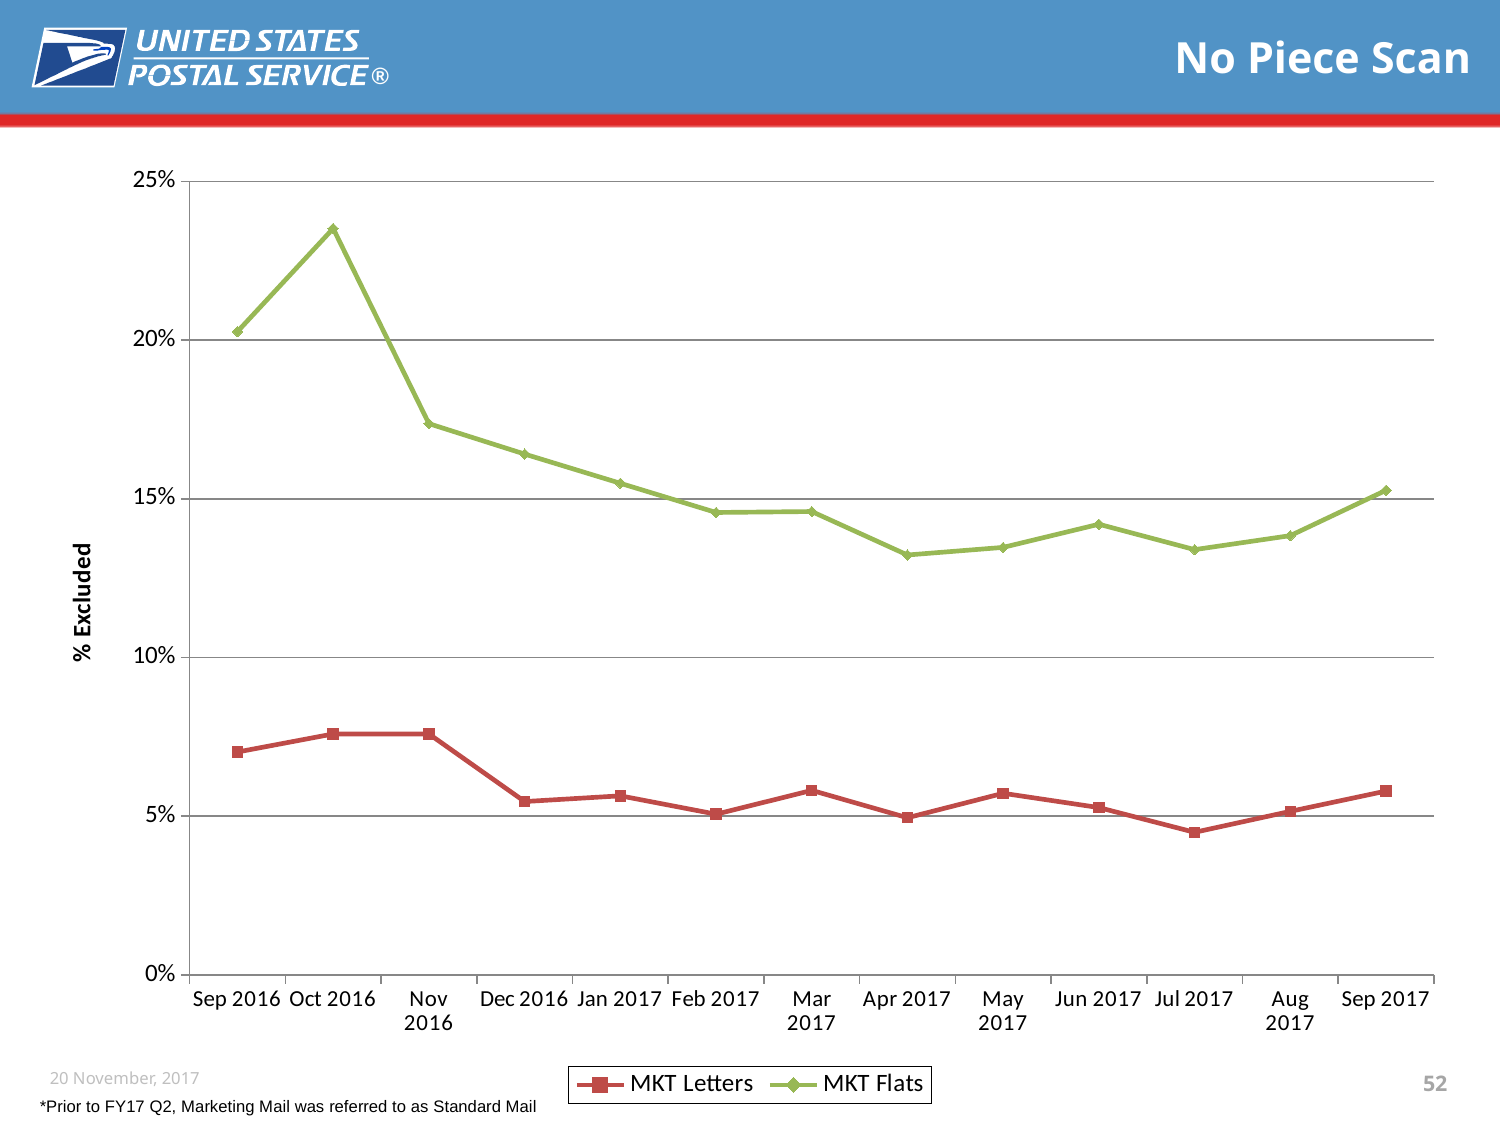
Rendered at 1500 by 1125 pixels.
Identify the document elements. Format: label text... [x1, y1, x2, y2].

chart [37, 149, 1463, 1104]
title No Piece Scan [462, 20, 1487, 92]
text_box *Prior to FY17 Q2, Marketing Mail was referred to as Standard Mail [24, 1087, 900, 1123]
picture [0, 0, 1500, 1125]
